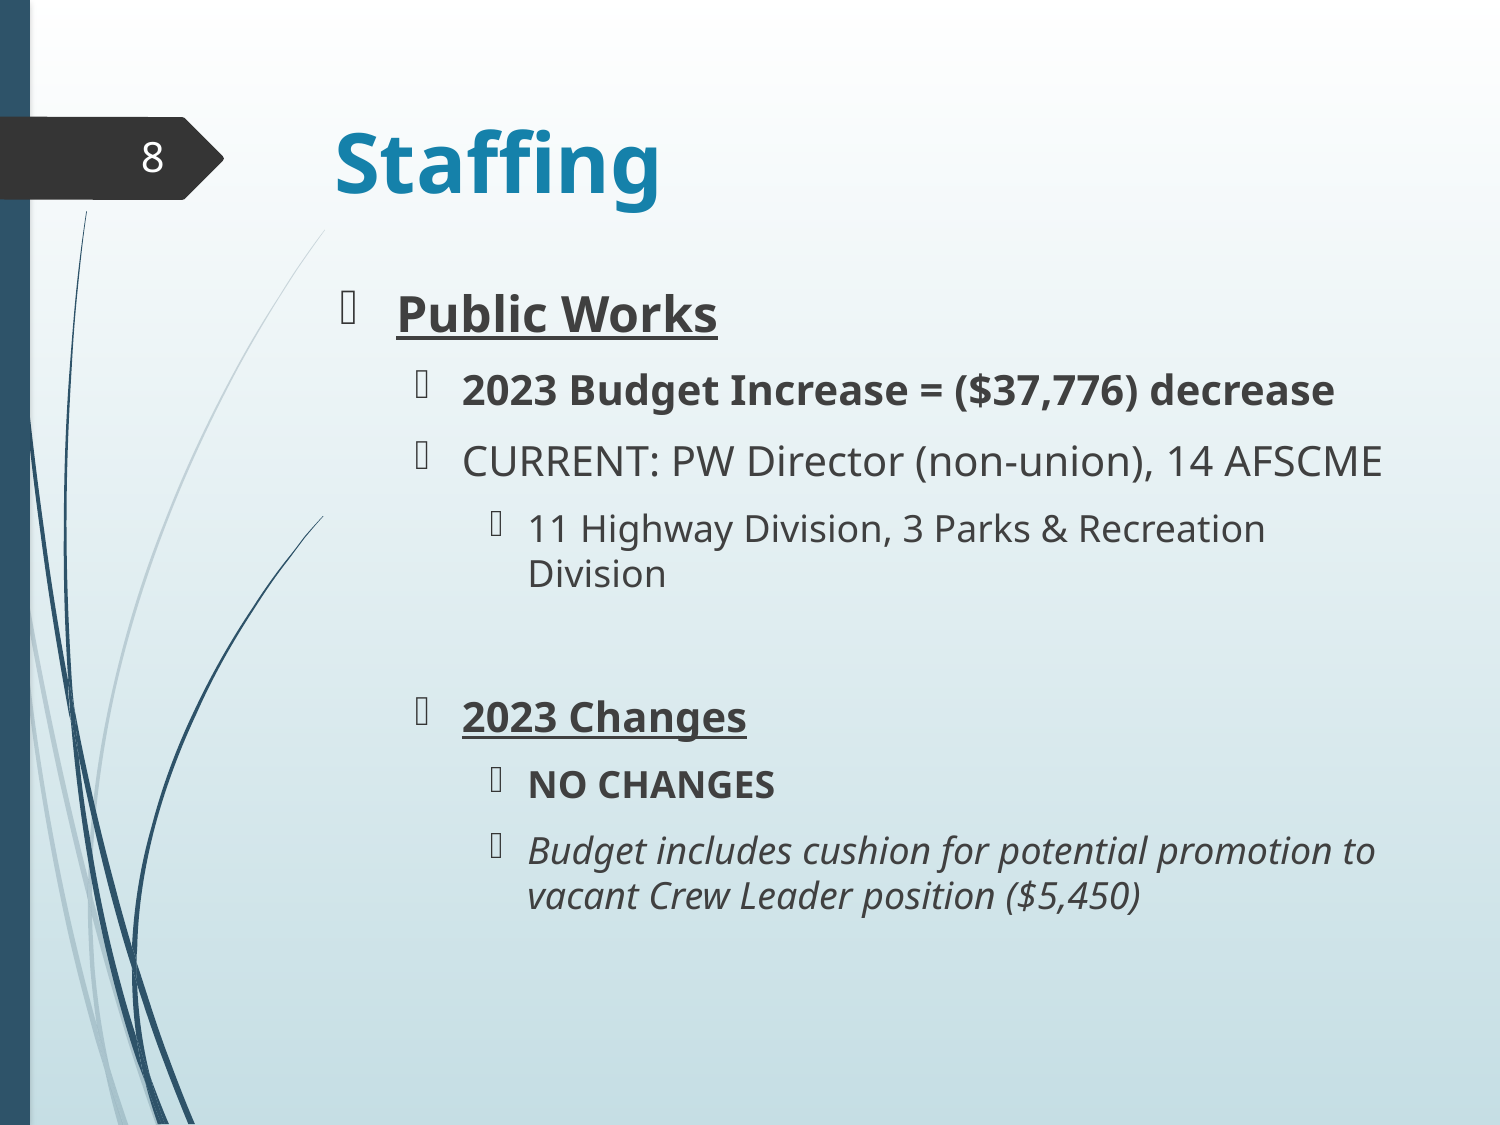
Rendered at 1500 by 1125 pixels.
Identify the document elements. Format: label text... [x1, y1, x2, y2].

title Staffing [319, 102, 1400, 313]
slide_number 8 [83, 129, 180, 190]
list Public Works 2023 Budget Increase = ($37,776) decrease CURRENT: PW Director (non-union), 14 AFSCME 11 Highway Division, 3 Parks & Recreation Division 2023 Changes NO CHANGES Budget includes cushion for potential promotion to vacant Crew Leader position ($5,450) [324, 275, 1413, 1013]
